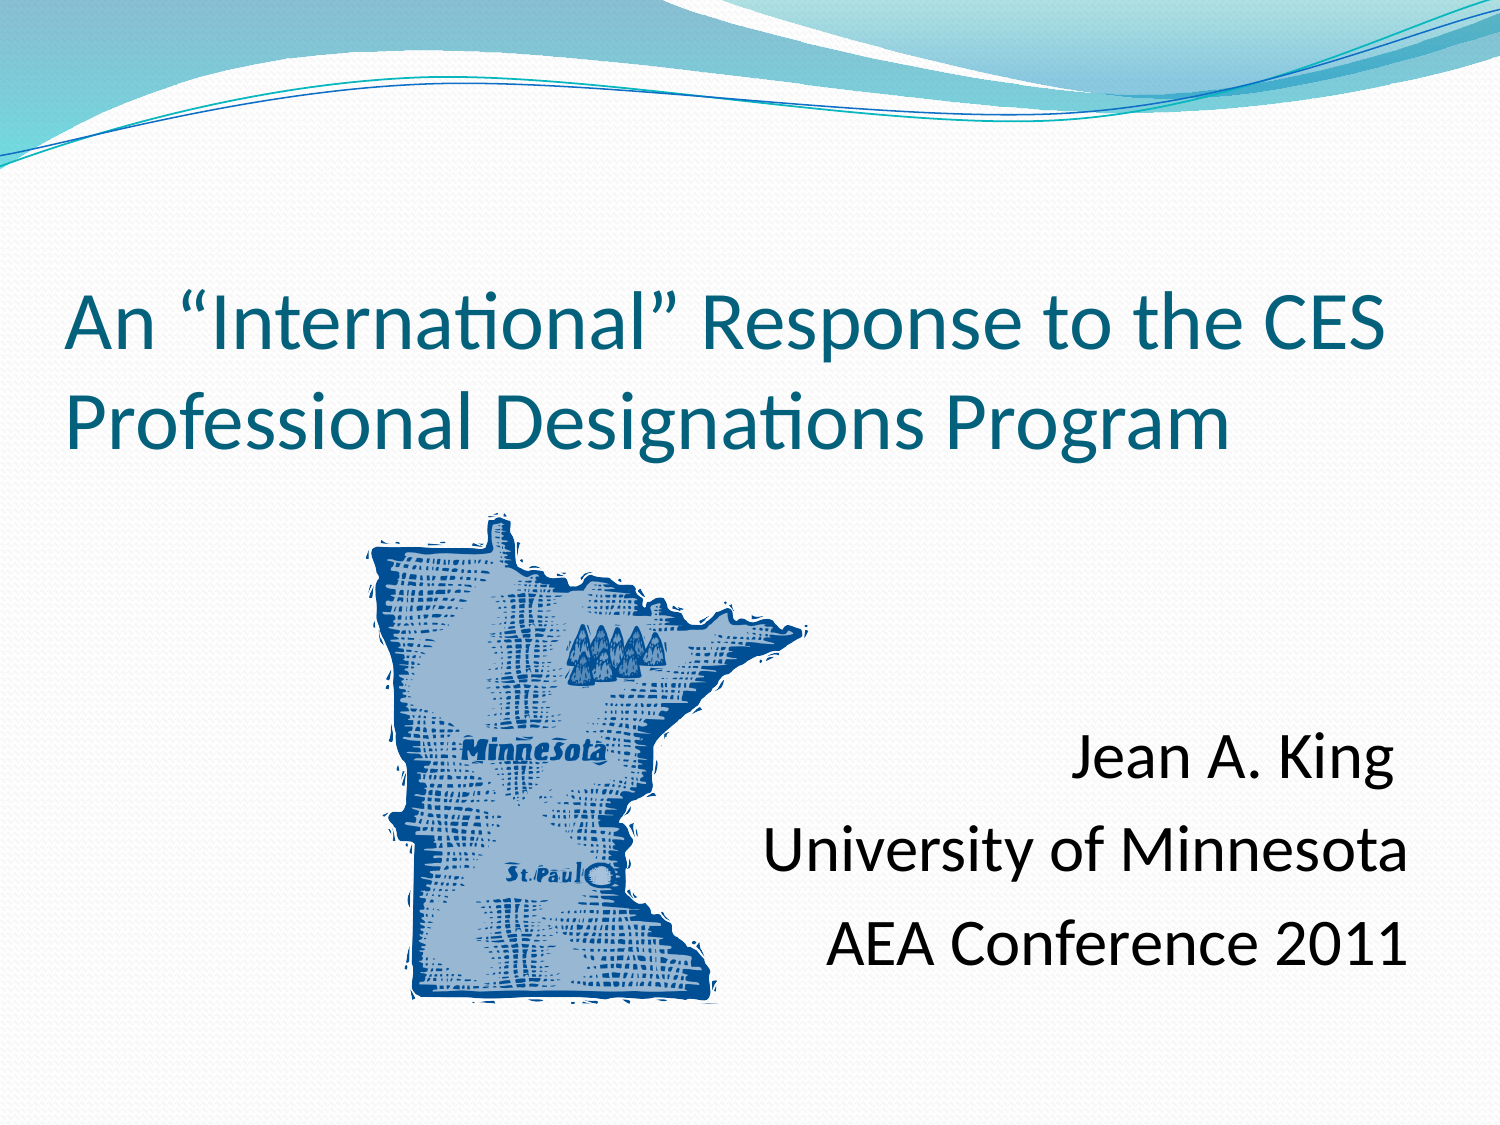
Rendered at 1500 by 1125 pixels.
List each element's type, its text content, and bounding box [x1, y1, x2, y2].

list Jean A. King University of Minnesota AEA Conference 2011 [75, 704, 1425, 1024]
title An “International” Response to the CES Professional Designations Program [64, 243, 1415, 467]
picture [366, 503, 814, 1004]
